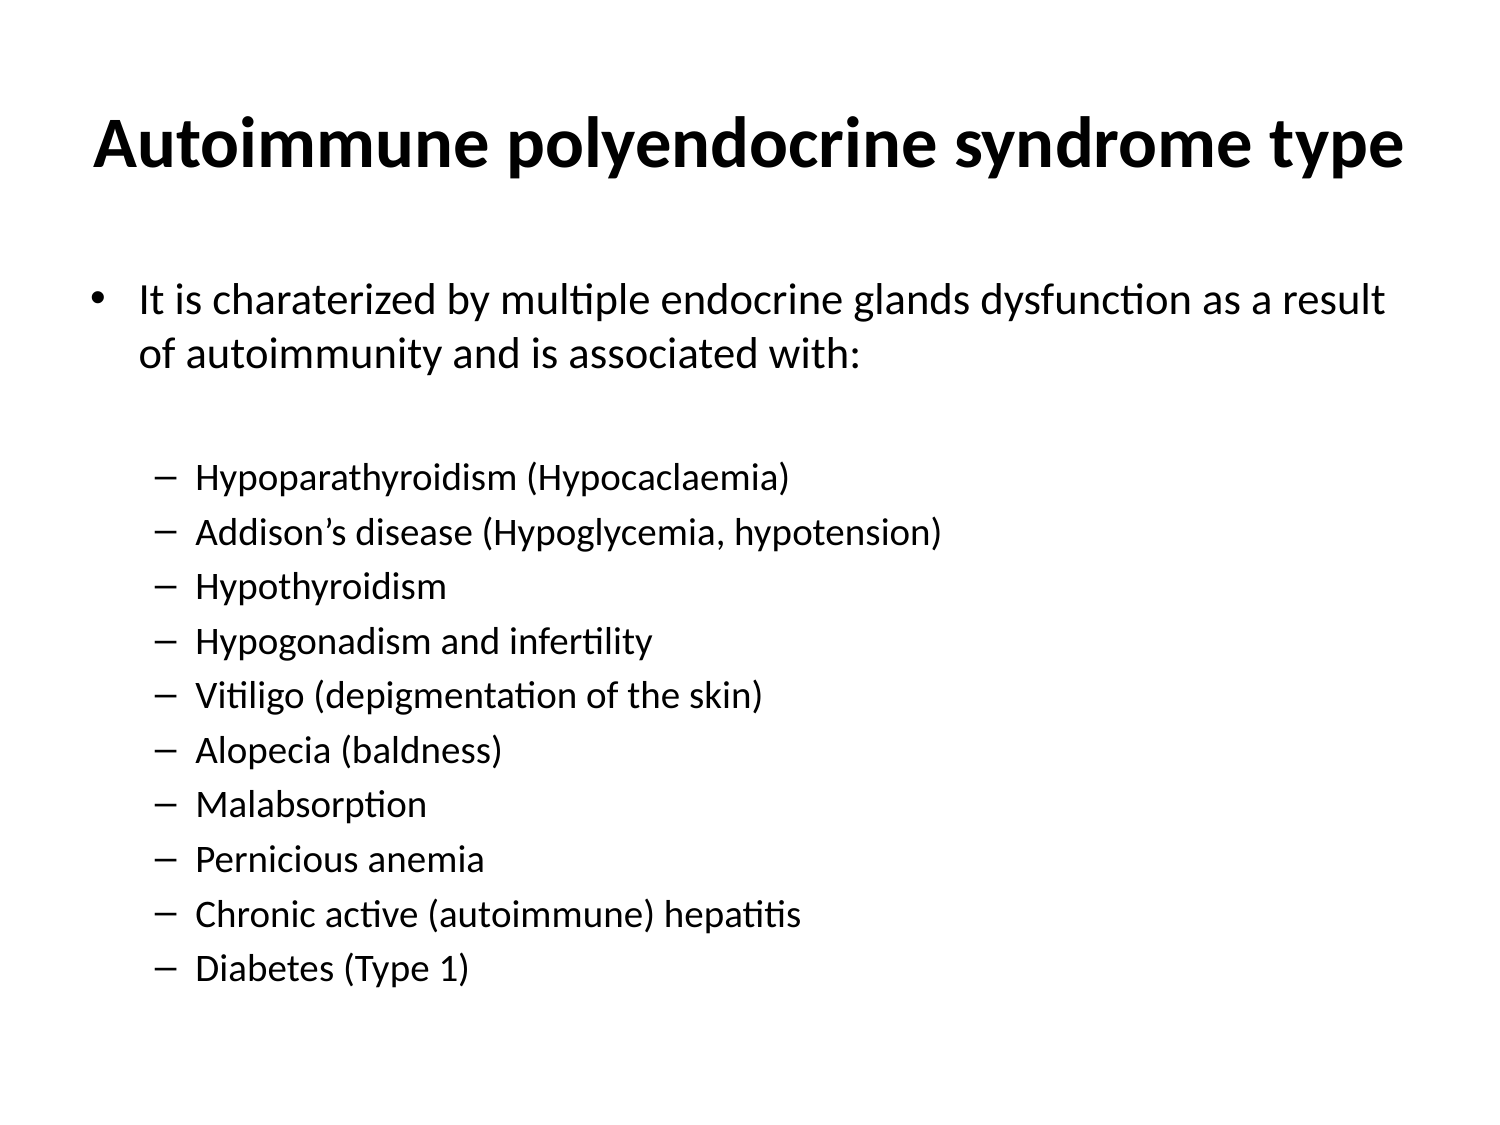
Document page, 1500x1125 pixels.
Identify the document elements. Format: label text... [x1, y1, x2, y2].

list It is charaterized by multiple endocrine glands dysfunction as a result of autoimmunity and is associated with: Hypoparathyroidism (Hypocaclaemia) Addison’s disease (Hypoglycemia, hypotension) Hypothyroidism Hypogonadism and infertility Vitiligo (depigmentation of the skin) Alopecia (baldness) Malabsorption Pernicious anemia Chronic active (autoimmune) hepatitis Diabetes (Type 1) [75, 262, 1425, 1005]
title Autoimmune polyendocrine syndrome type [75, 45, 1425, 233]
